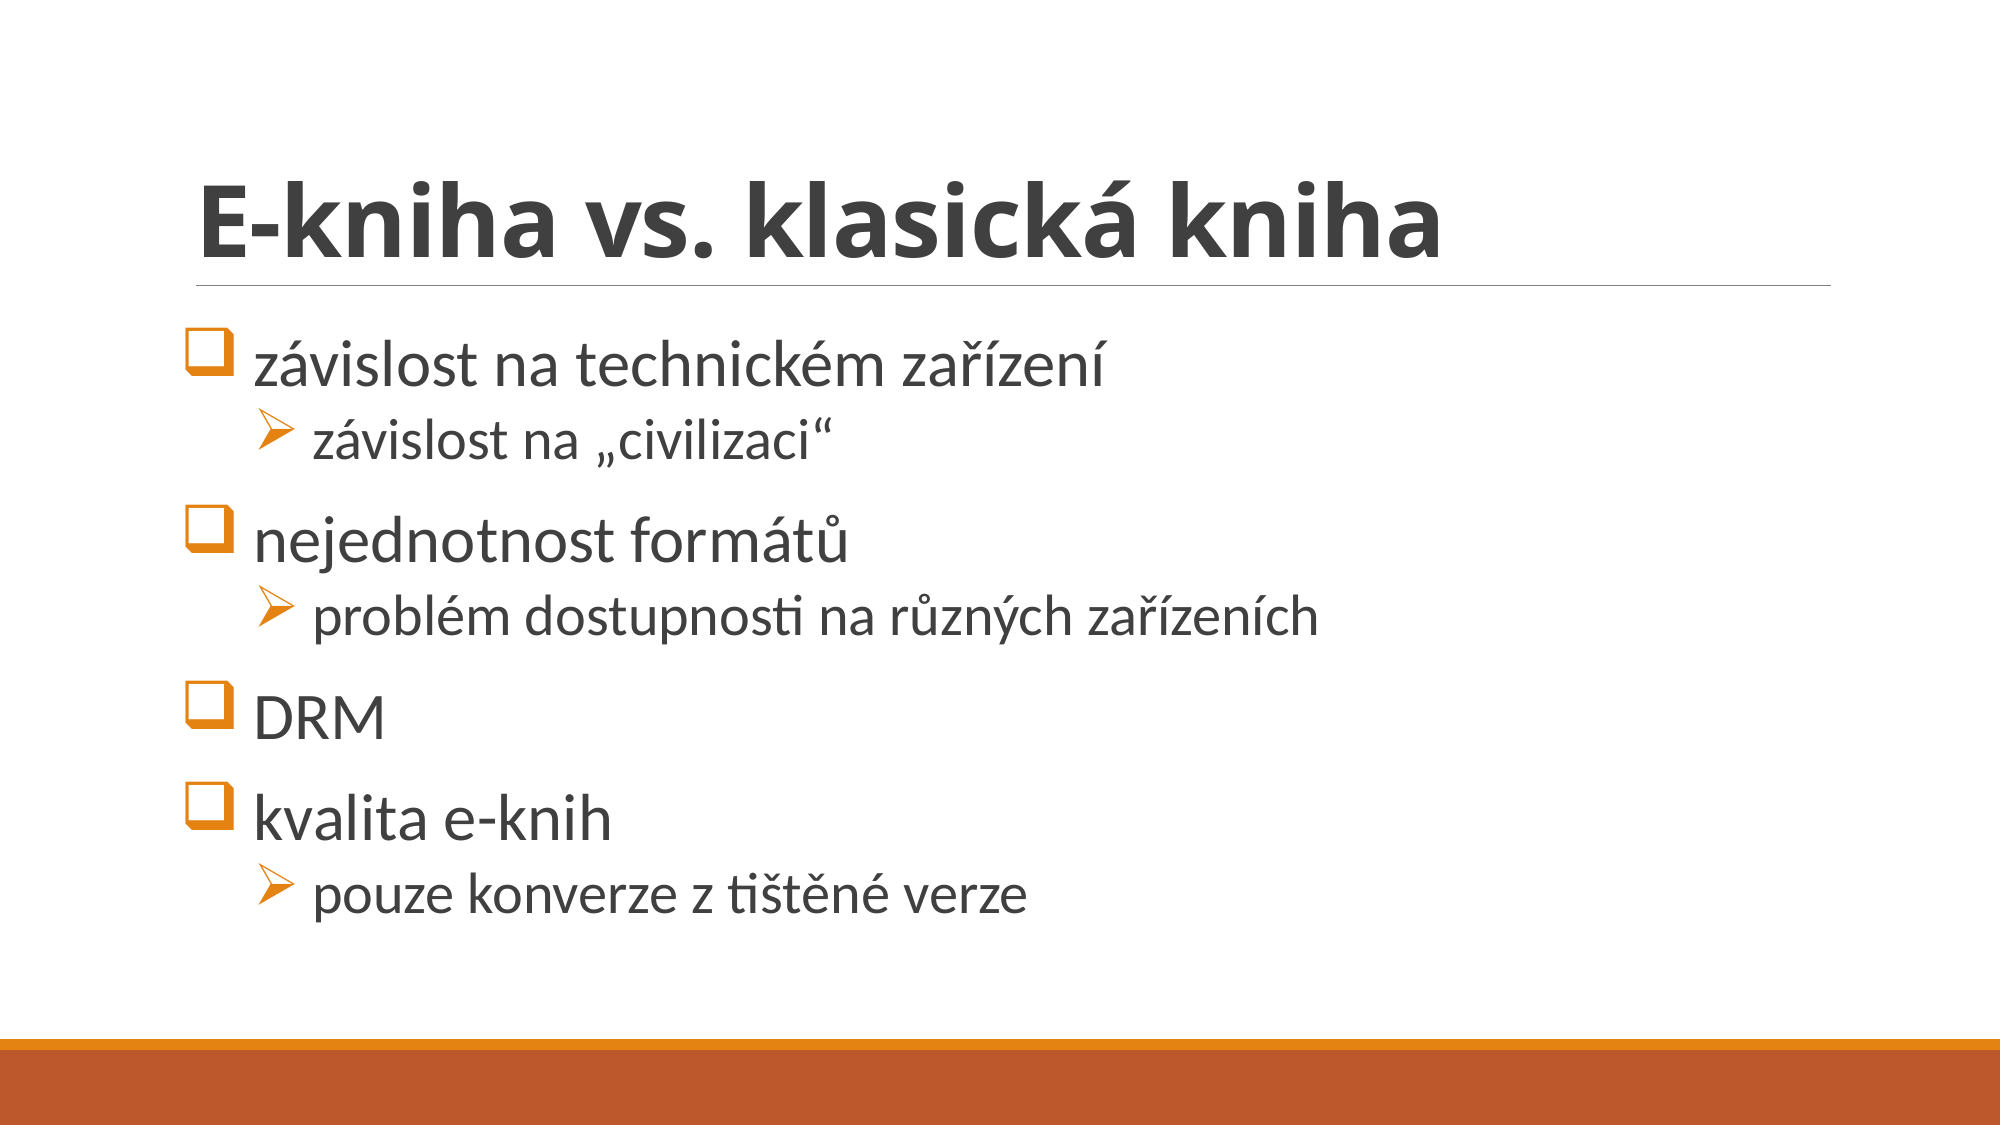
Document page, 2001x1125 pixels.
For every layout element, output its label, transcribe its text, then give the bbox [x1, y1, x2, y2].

title E-kniha vs. klasická kniha [180, 47, 1830, 285]
list závislost na technickém zařízení závislost na „civilizaci“ nejednotnost formátů problém dostupnosti na různých zařízeních DRM kvalita e-knih pouze konverze z tištěné verze [180, 321, 1830, 1021]
